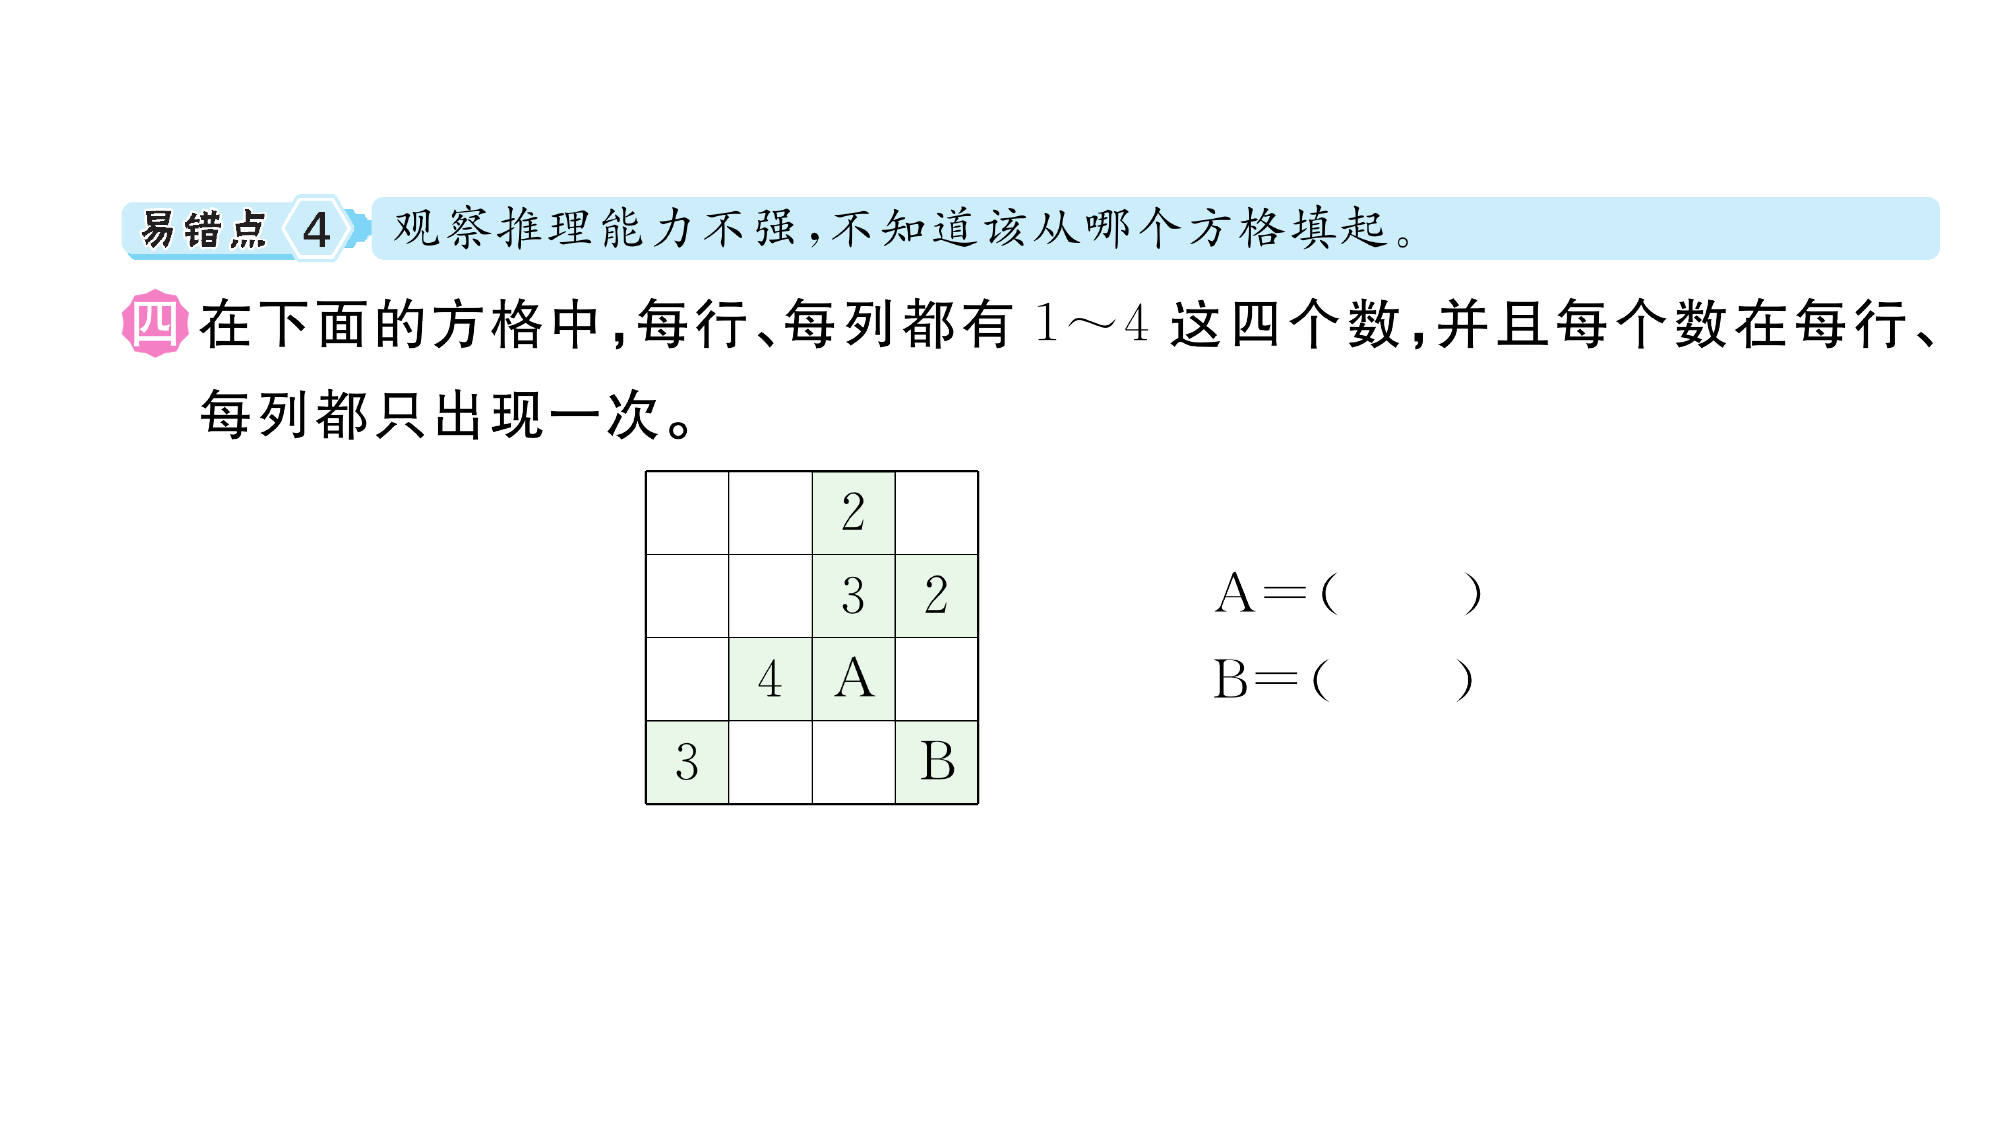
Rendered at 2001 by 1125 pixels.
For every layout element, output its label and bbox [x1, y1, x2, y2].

picture [118, 177, 2000, 811]
